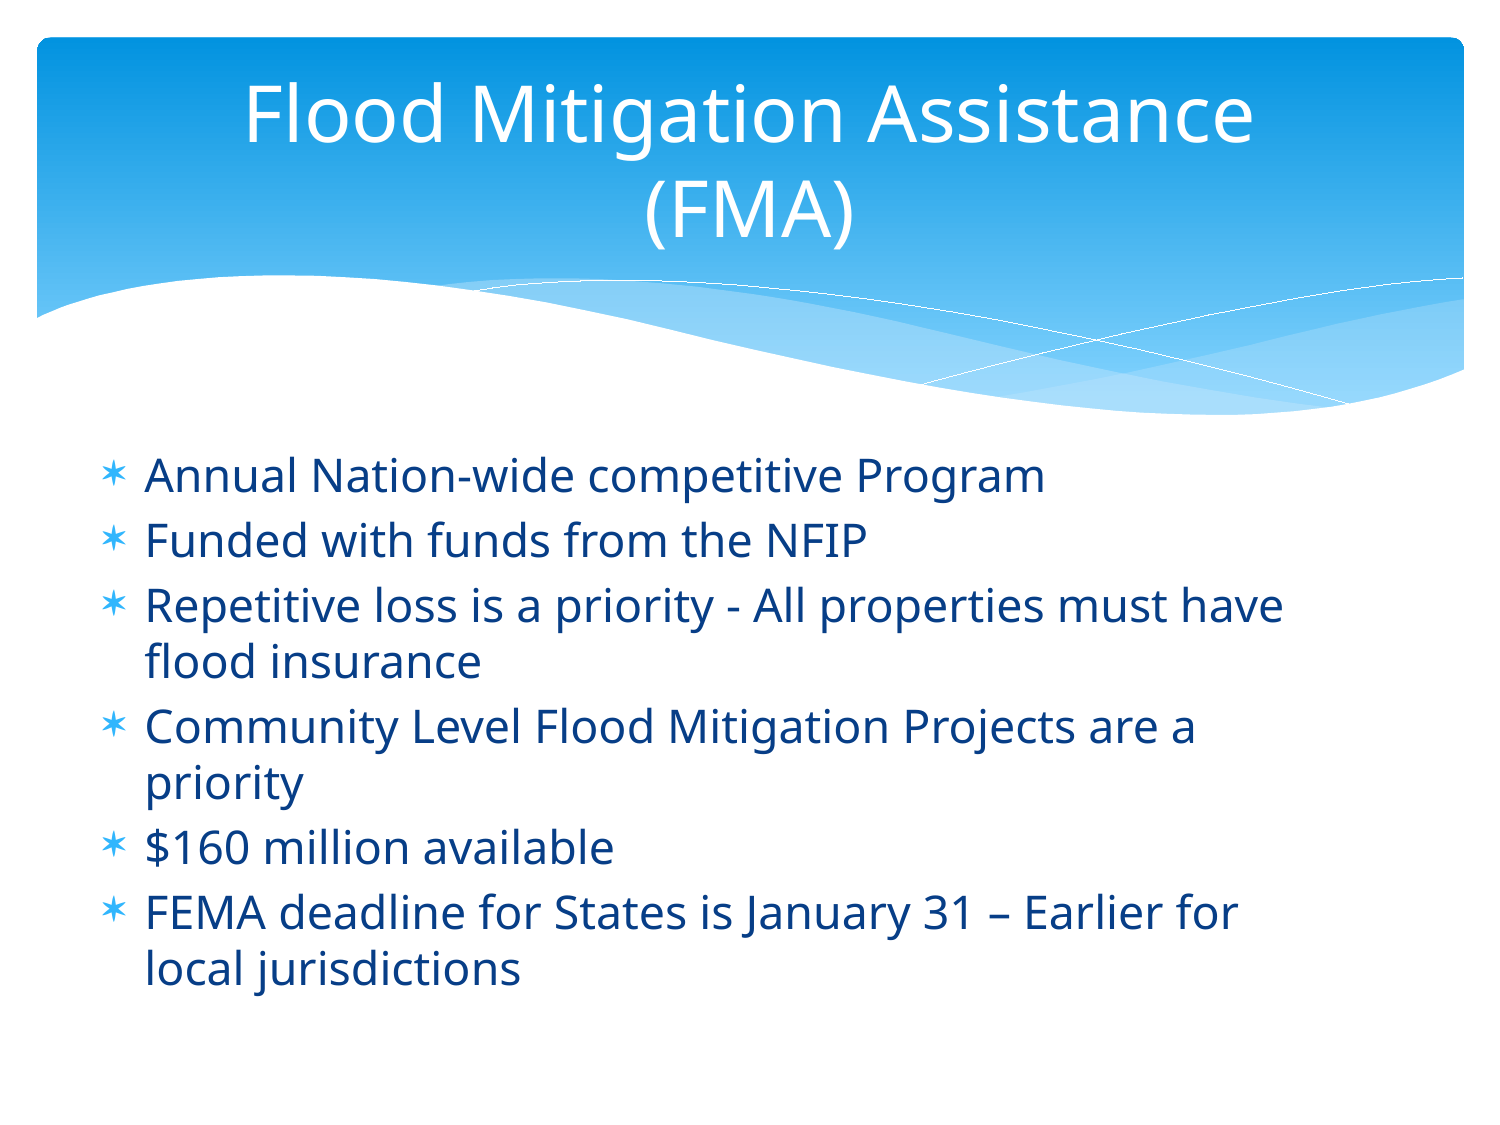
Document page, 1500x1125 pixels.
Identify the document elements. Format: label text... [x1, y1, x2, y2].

list Annual Nation-wide competitive Program Funded with funds from the NFIP Repetitive loss is a priority - All properties must have flood insurance Community Level Flood Mitigation Projects are a priority $160 million available FEMA deadline for States is January 31 – Earlier for local jurisdictions [87, 438, 1359, 1005]
title Flood Mitigation Assistance (FMA) [75, 55, 1425, 261]
